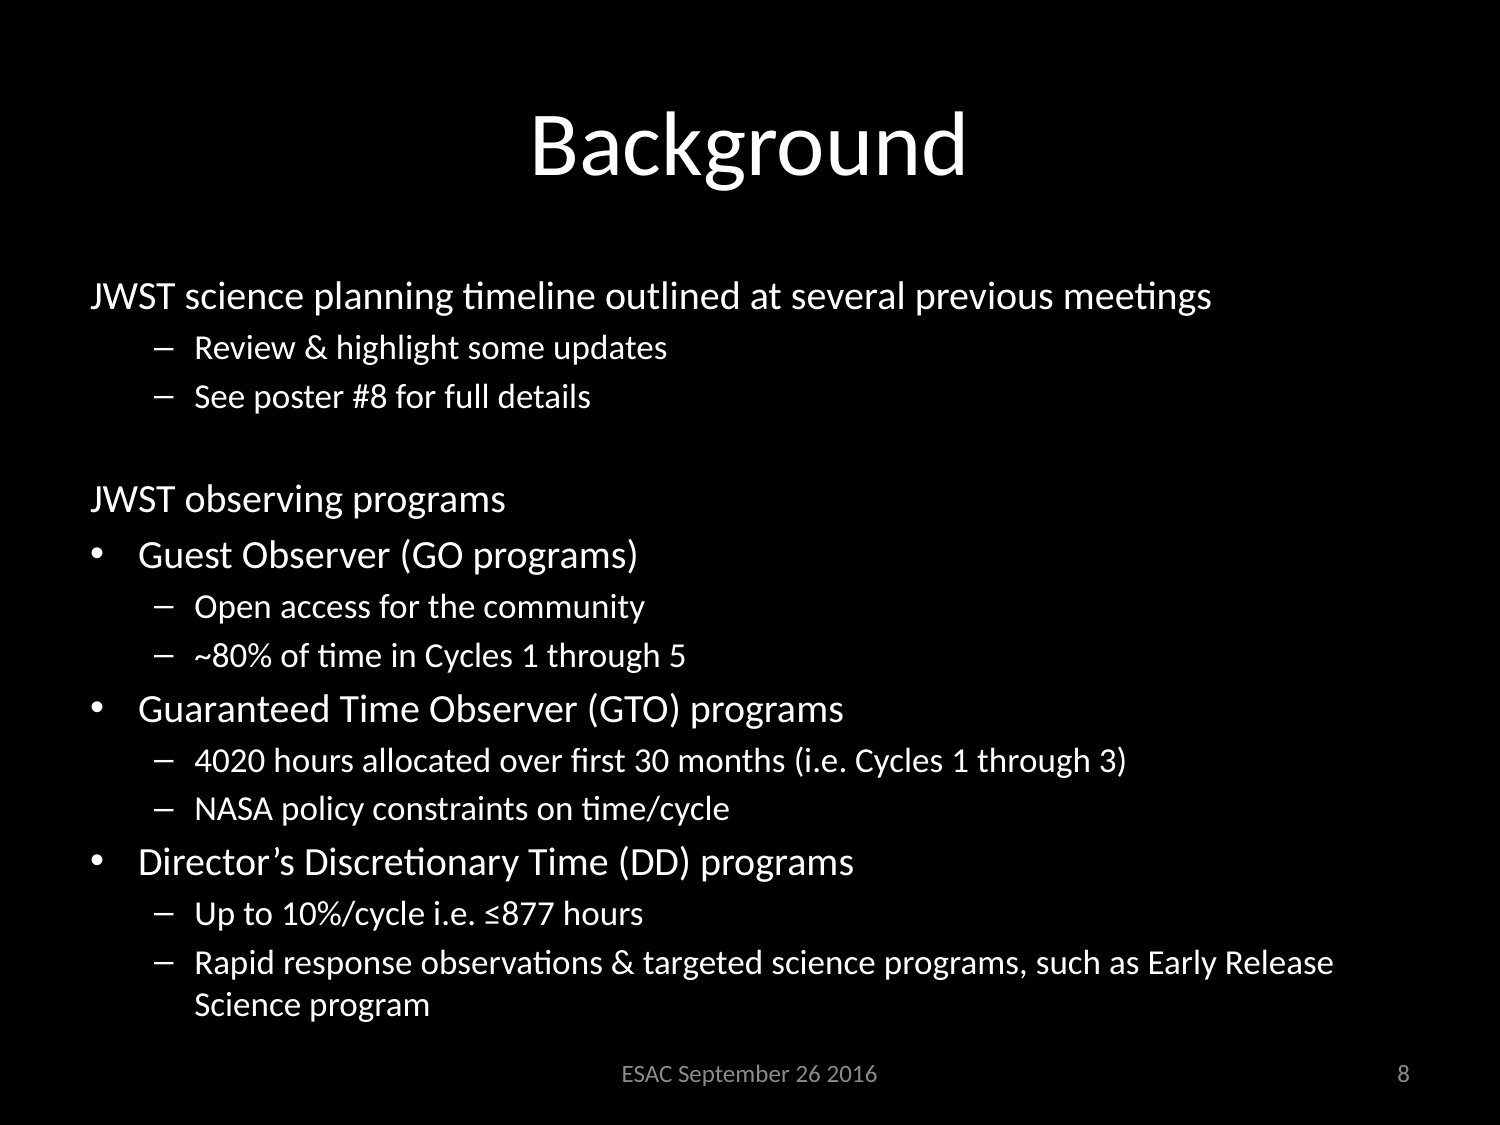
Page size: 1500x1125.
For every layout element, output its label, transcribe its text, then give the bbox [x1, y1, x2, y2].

list JWST science planning timeline outlined at several previous meetings Review & highlight some updates See poster #8 for full details JWST observing programs Guest Observer (GO programs) Open access for the community ~80% of time in Cycles 1 through 5 Guaranteed Time Observer (GTO) programs 4020 hours allocated over first 30 months (i.e. Cycles 1 through 3) NASA policy constraints on time/cycle Director’s Discretionary Time (DD) programs Up to 10%/cycle i.e. ≤877 hours Rapid response observations & targeted science programs, such as Early Release Science program [75, 262, 1425, 1043]
footer ESAC September 26 2016 [512, 1042, 988, 1103]
slide_number 8 [1074, 1042, 1425, 1103]
title Background [75, 45, 1425, 233]
